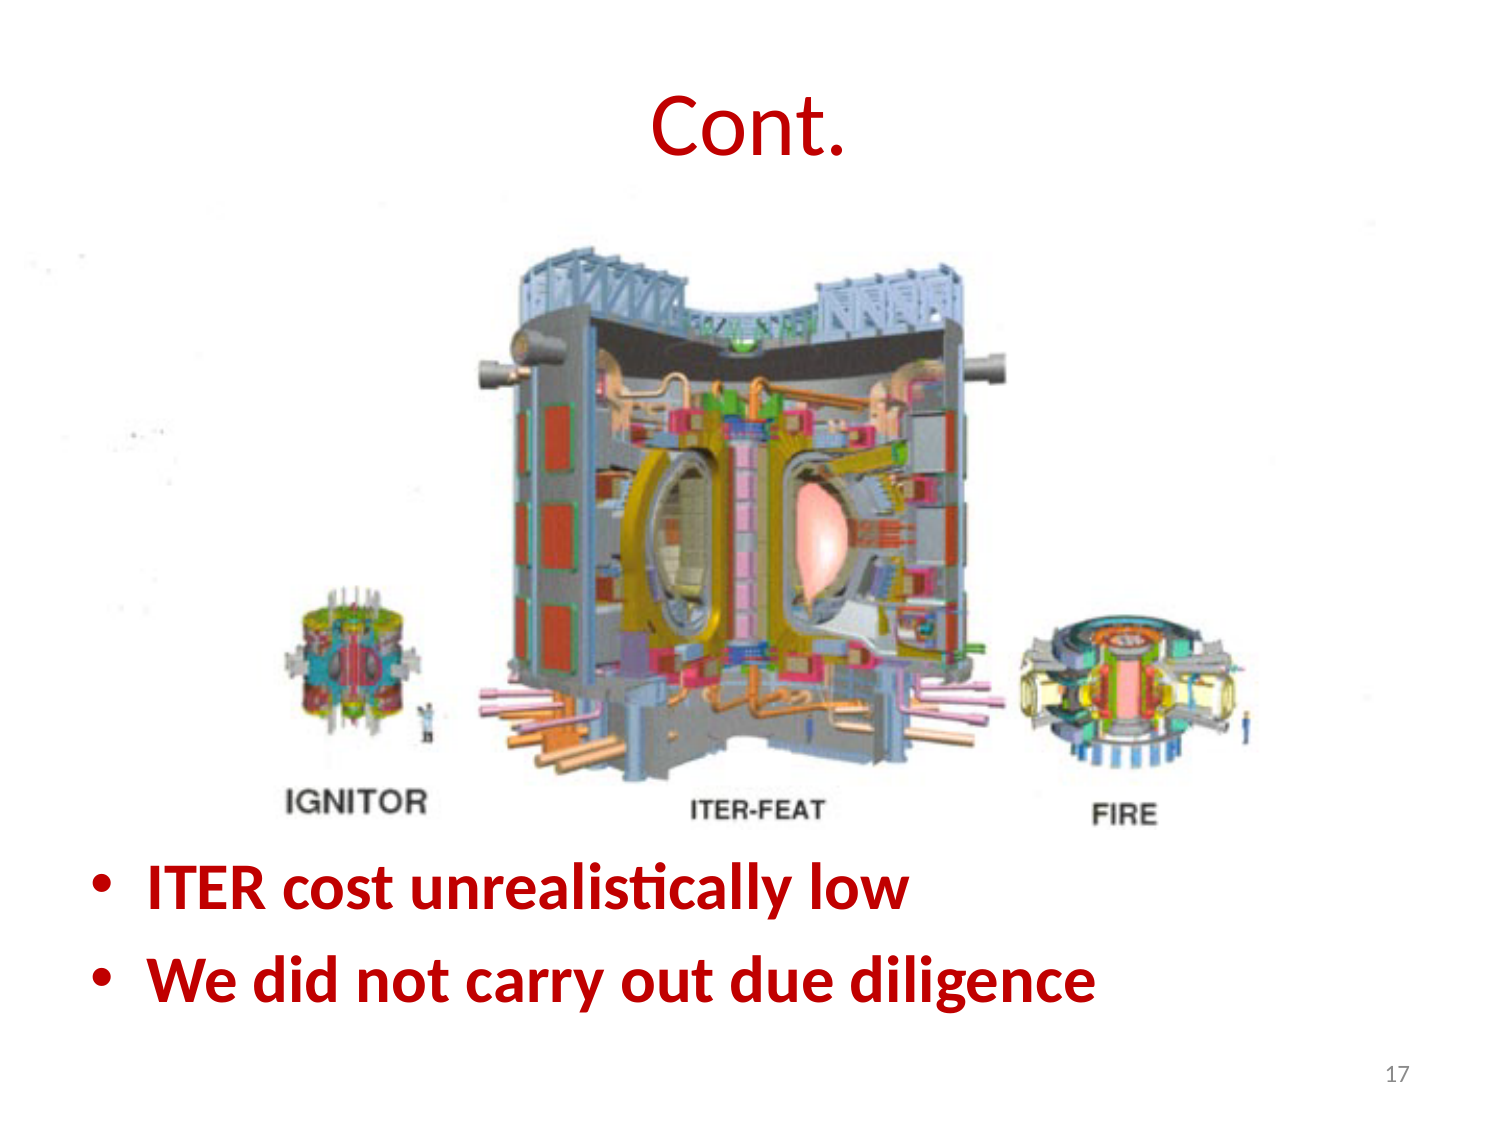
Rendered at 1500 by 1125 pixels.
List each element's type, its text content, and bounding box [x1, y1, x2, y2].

title Cont. [75, 24, 1425, 213]
list ITER cost unrealistically low We did not carry out due diligence [75, 262, 1425, 1063]
slide_number 17 [1074, 1042, 1425, 1103]
picture [24, 167, 1401, 831]
